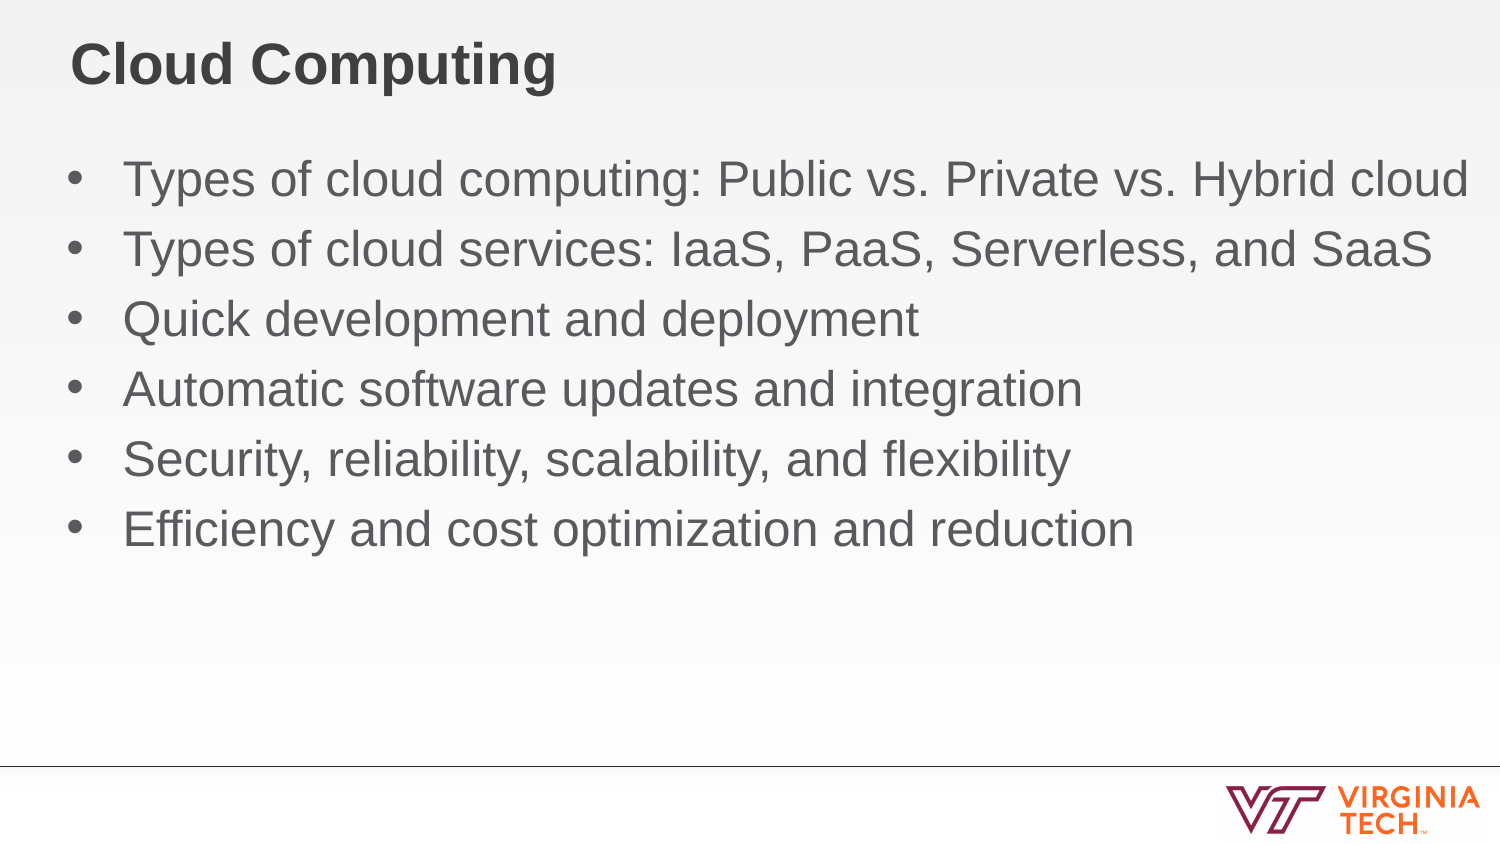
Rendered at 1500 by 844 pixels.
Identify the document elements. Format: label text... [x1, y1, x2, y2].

title Cloud Computing [55, 18, 1402, 139]
picture [1220, 777, 1487, 844]
list Types of cloud computing: Public vs. Private vs. Hybrid cloud Types of cloud services: IaaS, PaaS, Serverless, and SaaS Quick development and deployment Automatic software updates and integration Security, reliability, scalability, and flexibility Efficiency and cost optimization and reduction [51, 139, 1492, 754]
